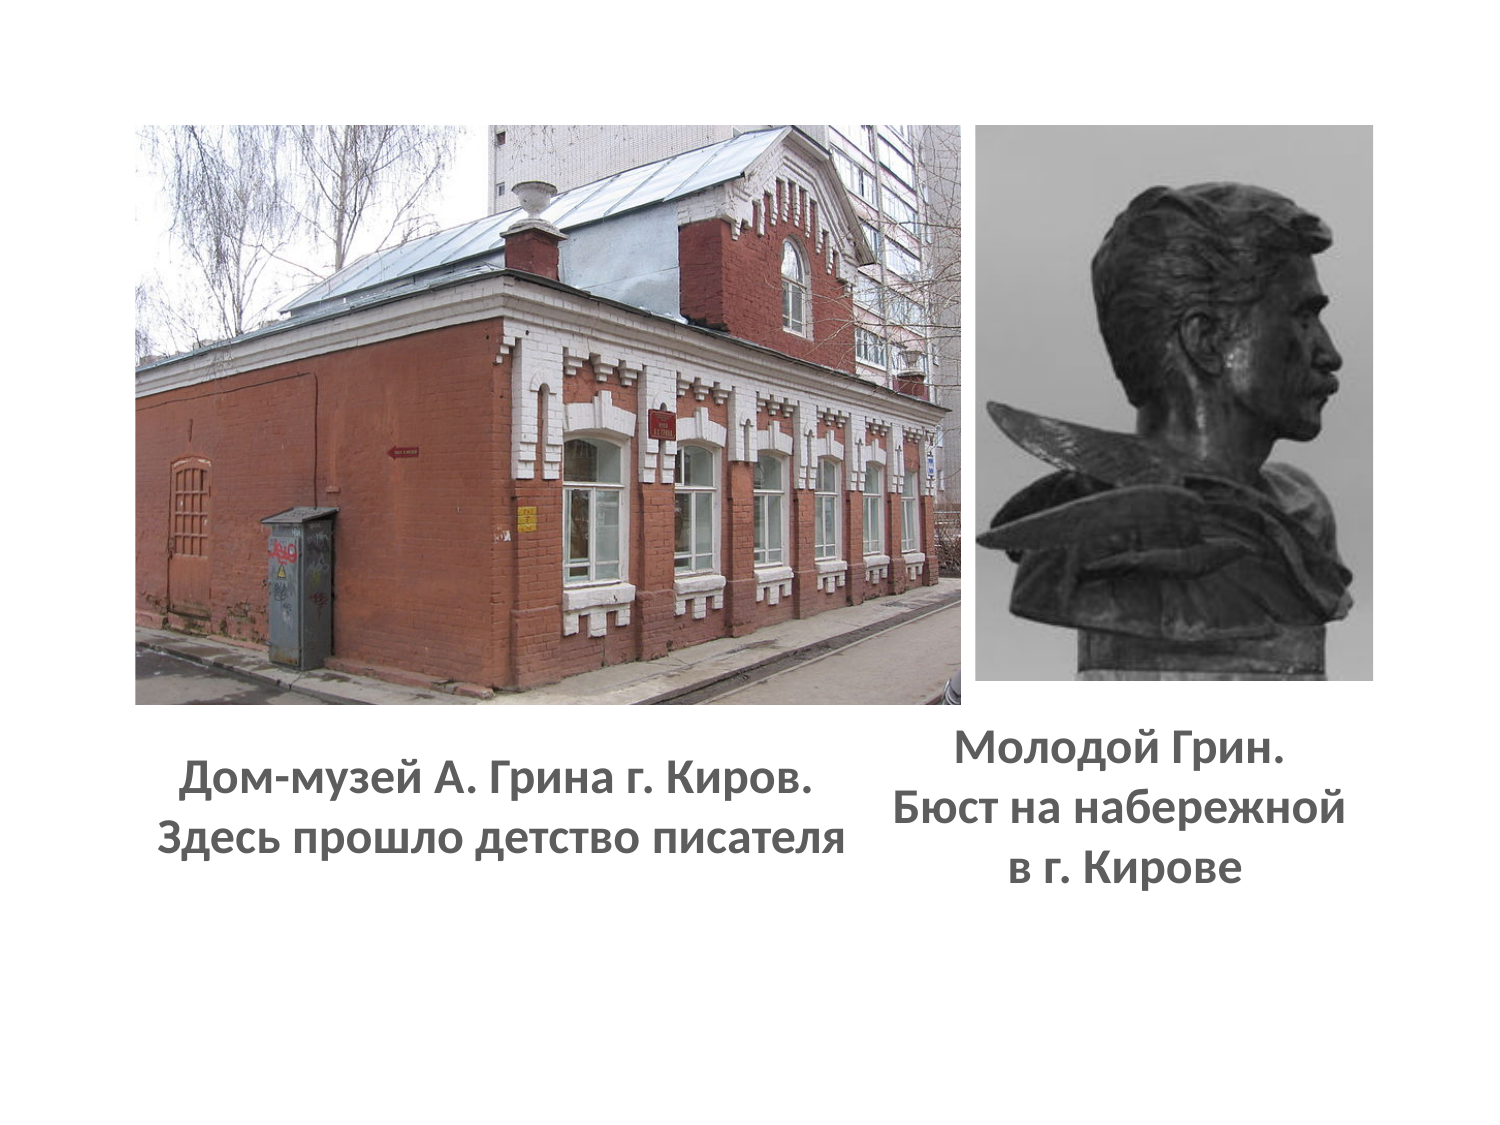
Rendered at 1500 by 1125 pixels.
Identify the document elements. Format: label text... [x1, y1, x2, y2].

picture [135, 125, 962, 705]
picture [974, 125, 1374, 681]
text_box Дом-музей А. Грина г. Киров. Здесь прошло детство писателя [142, 736, 862, 871]
text_box Молодой Грин. Бюст на набережной в г. Кирове [877, 705, 1374, 901]
